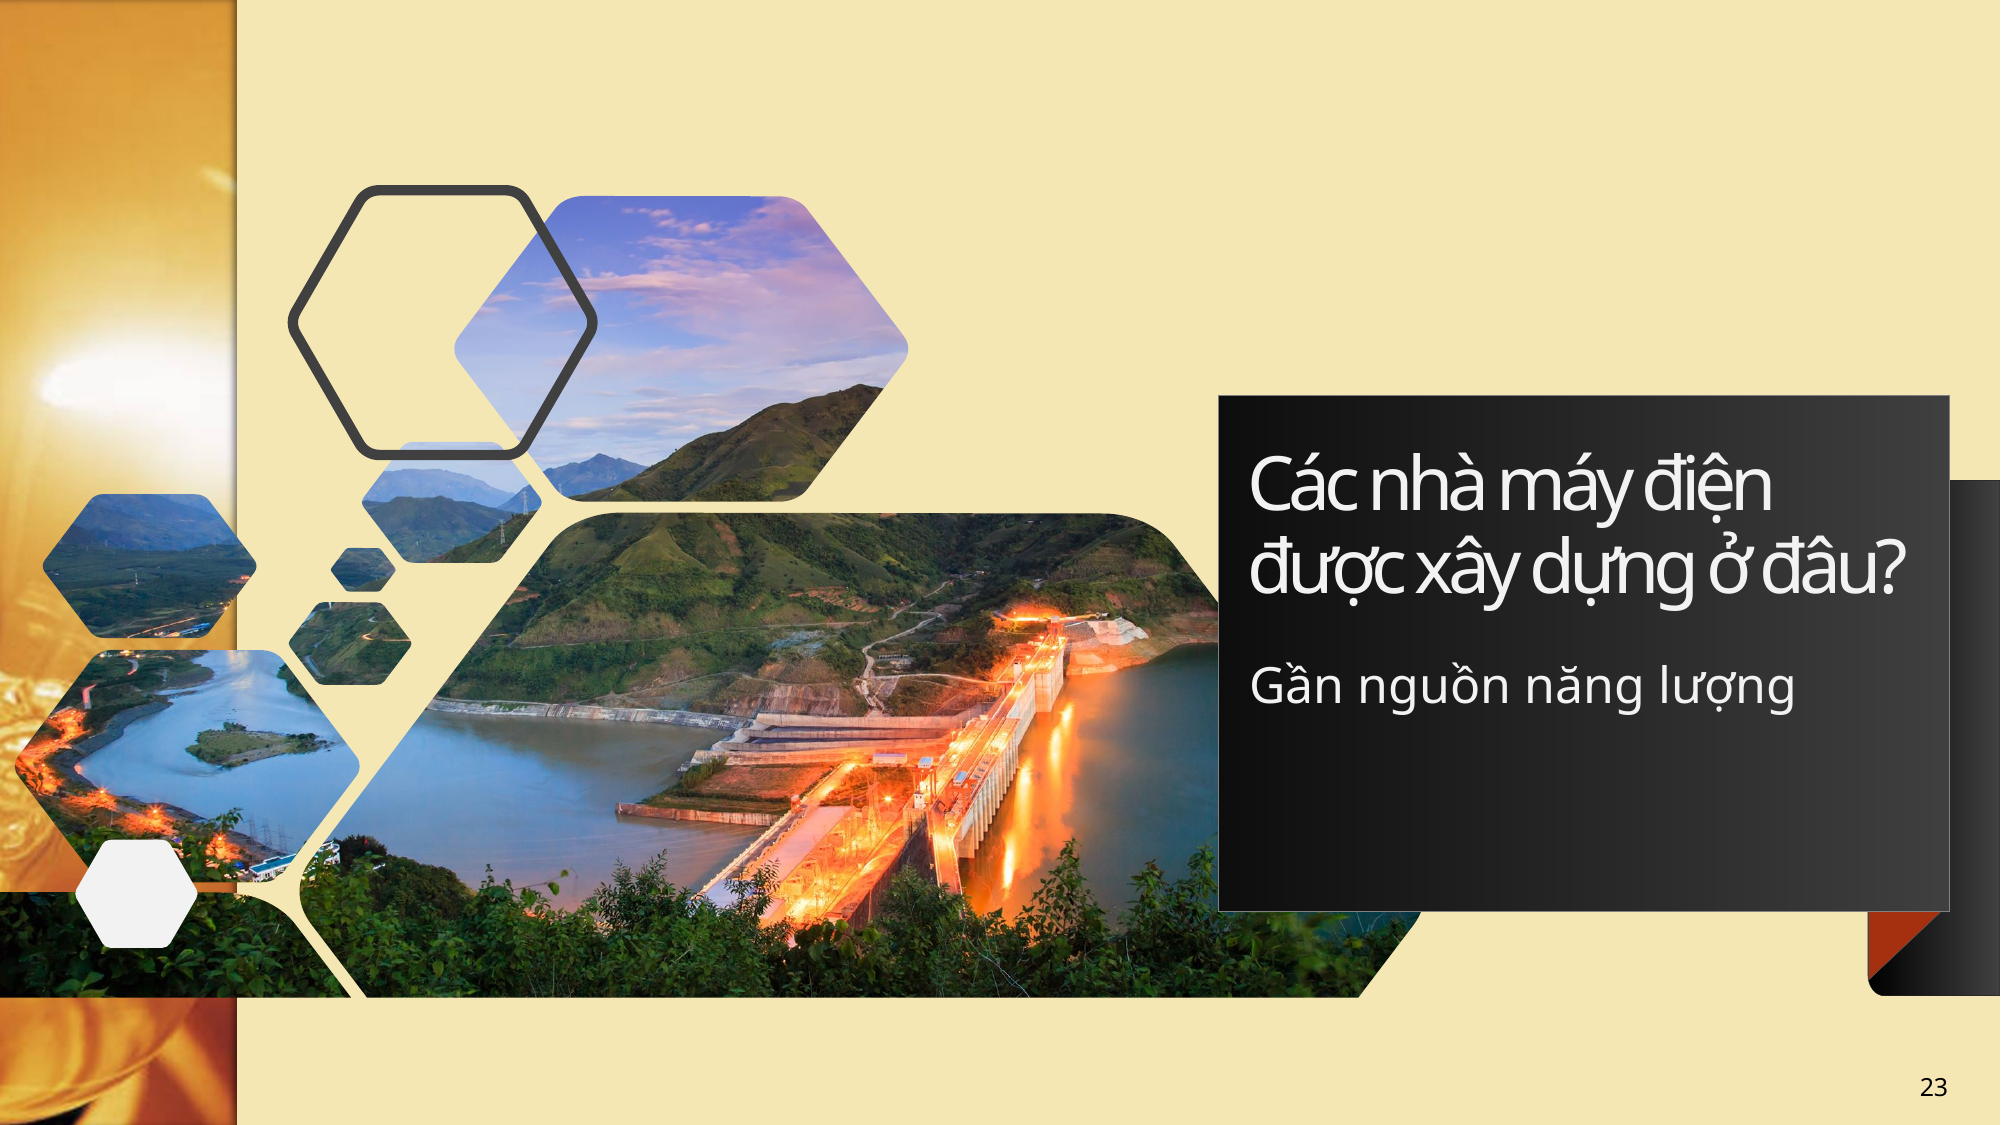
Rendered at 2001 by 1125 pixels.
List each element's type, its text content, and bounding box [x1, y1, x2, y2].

text_box [1868, 480, 2000, 996]
subtitle Gần nguồn năng lượng [1426, 653, 1906, 817]
title Các nhà máy điện được xây dựng ở đâu? [1426, 395, 1950, 912]
slide_number 23 [1883, 1034, 1984, 1113]
text_box [365, 190, 520, 195]
text_box [1867, 912, 1943, 983]
picture [0, 0, 1426, 1125]
